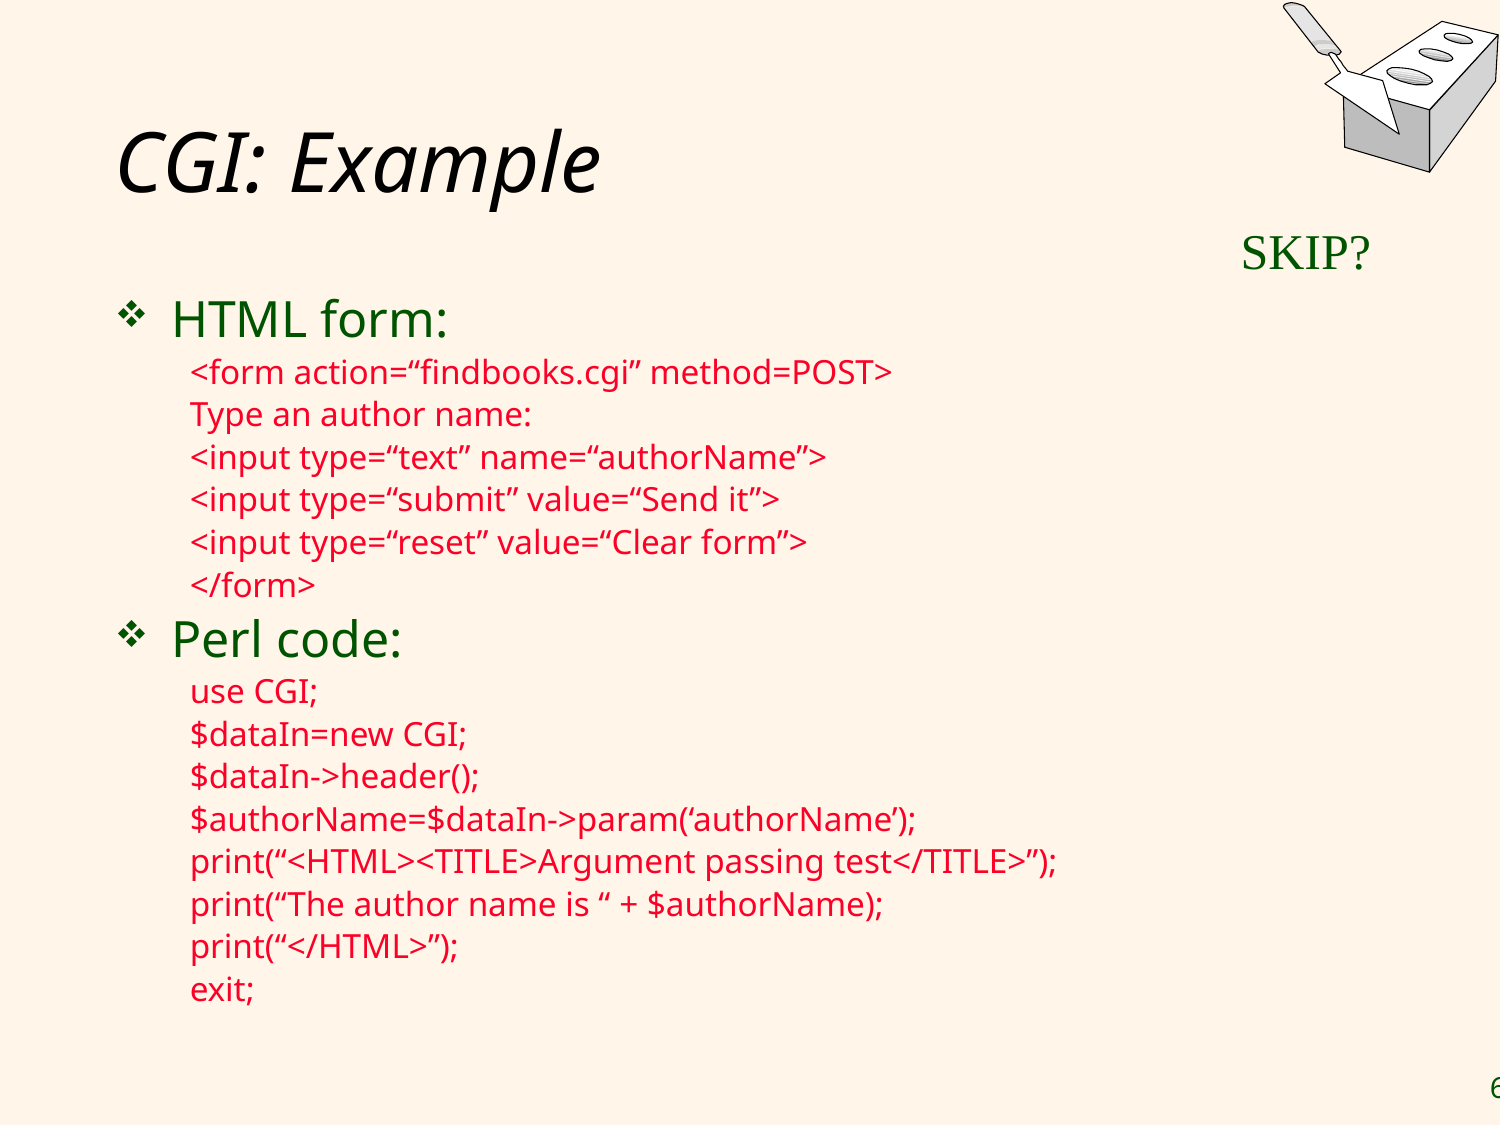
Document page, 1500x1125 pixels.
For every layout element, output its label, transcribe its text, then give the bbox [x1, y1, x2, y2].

text_box SKIP? [1225, 212, 1387, 288]
list HTML form: <form action=“findbooks.cgi” method=POST> Type an author name: <input type=“text” name=“authorName”> <input type=“submit” value=“Send it”> <input type=“reset” value=“Clear form”> </form> Perl code: use CGI; $dataIn=new CGI; $dataIn->header(); $authorName=$dataIn->param(‘authorName’); print(“<HTML><TITLE>Argument passing test</TITLE>”); print(“The author name is “ + $authorName); print(“</HTML>”); exit; [99, 287, 1413, 1038]
title CGI: Example [99, 68, 1413, 251]
